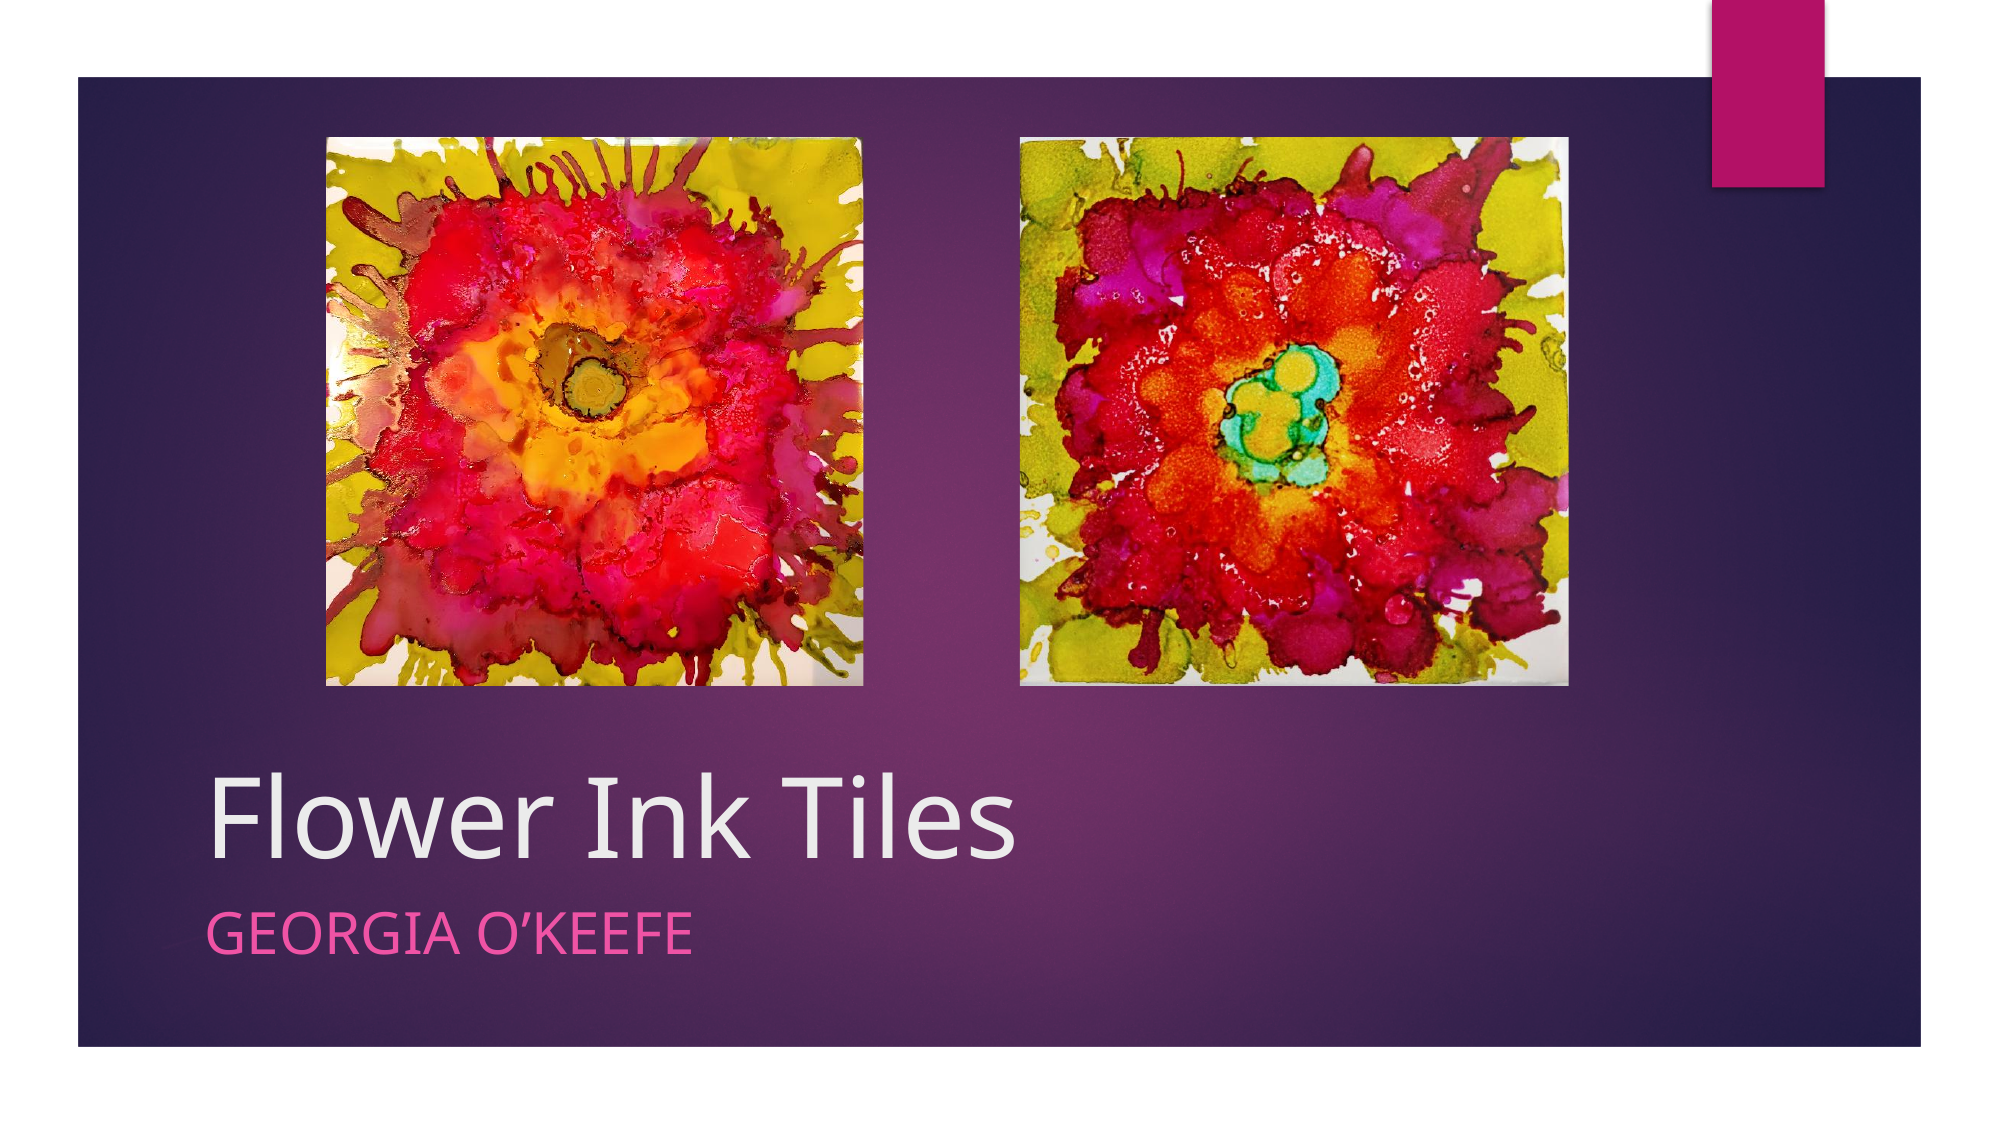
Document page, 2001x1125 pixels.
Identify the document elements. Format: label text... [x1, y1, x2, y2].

title Flower Ink Tiles [189, 449, 1638, 888]
subtitle Georgia O’keefe [189, 888, 1638, 1030]
picture [1019, 137, 1569, 686]
picture [325, 137, 864, 686]
